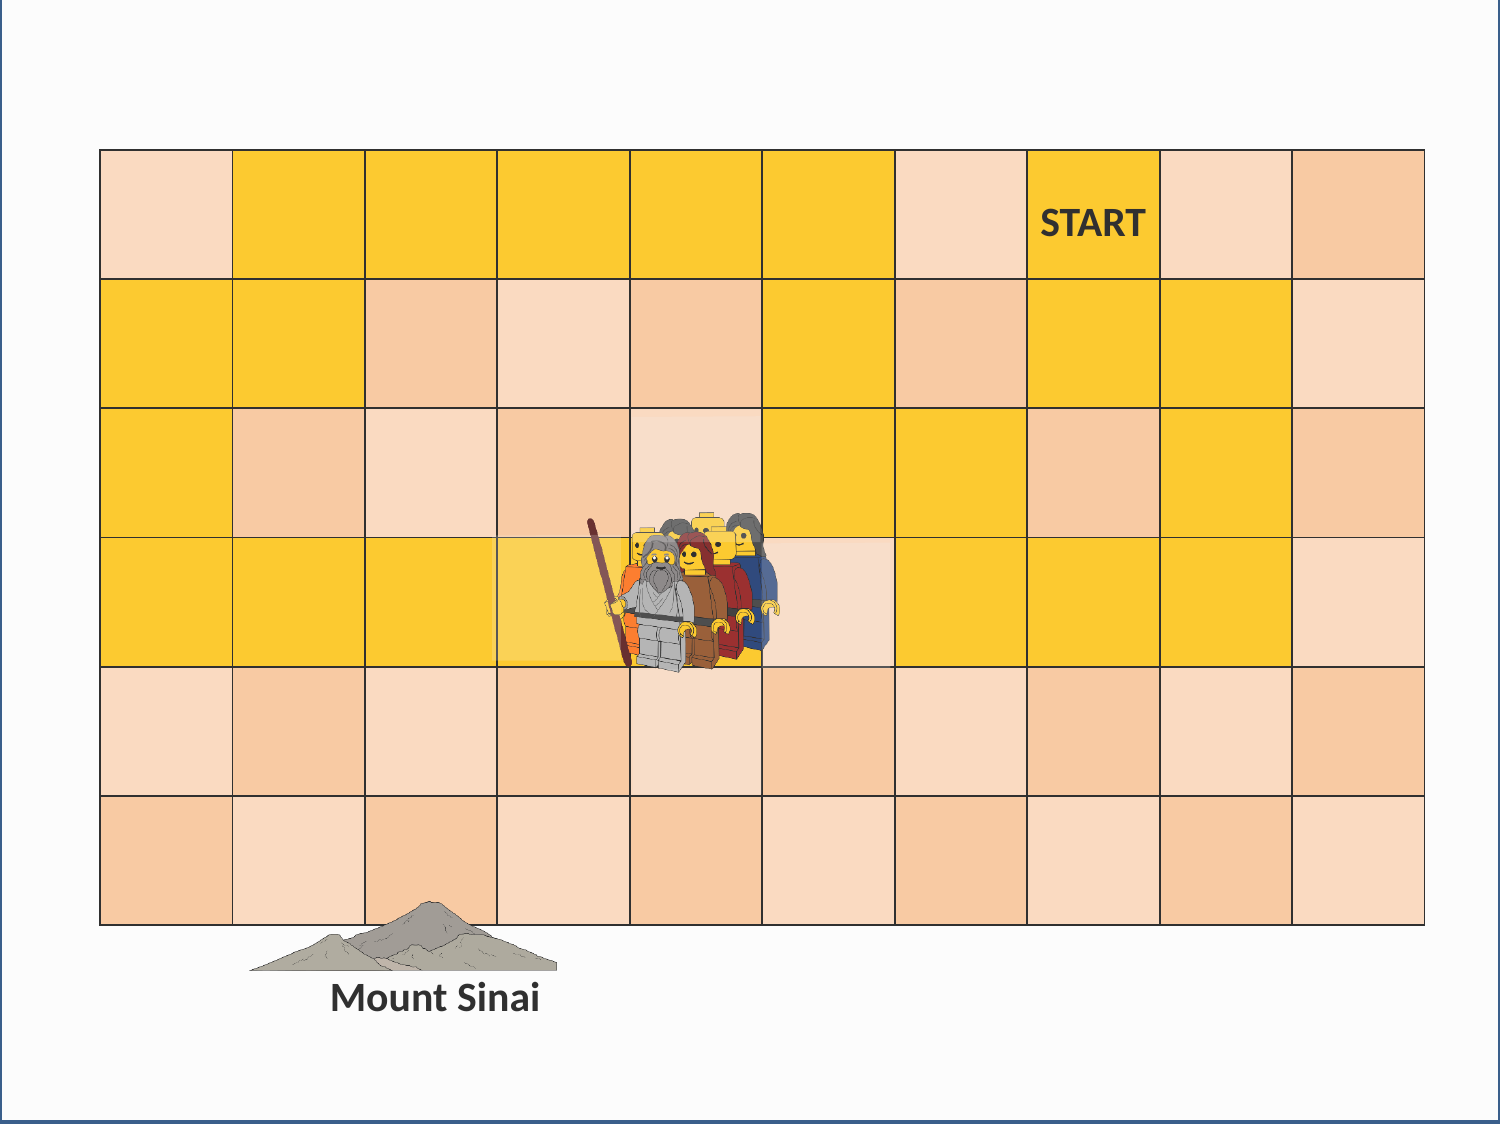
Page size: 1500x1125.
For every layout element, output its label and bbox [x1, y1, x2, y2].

text_box [784, 540, 893, 671]
text_box [630, 681, 764, 797]
picture [249, 900, 557, 972]
text_box [629, 414, 763, 510]
text_box [0, 0, 1500, 1124]
text_box [490, 532, 582, 663]
picture [587, 512, 781, 674]
